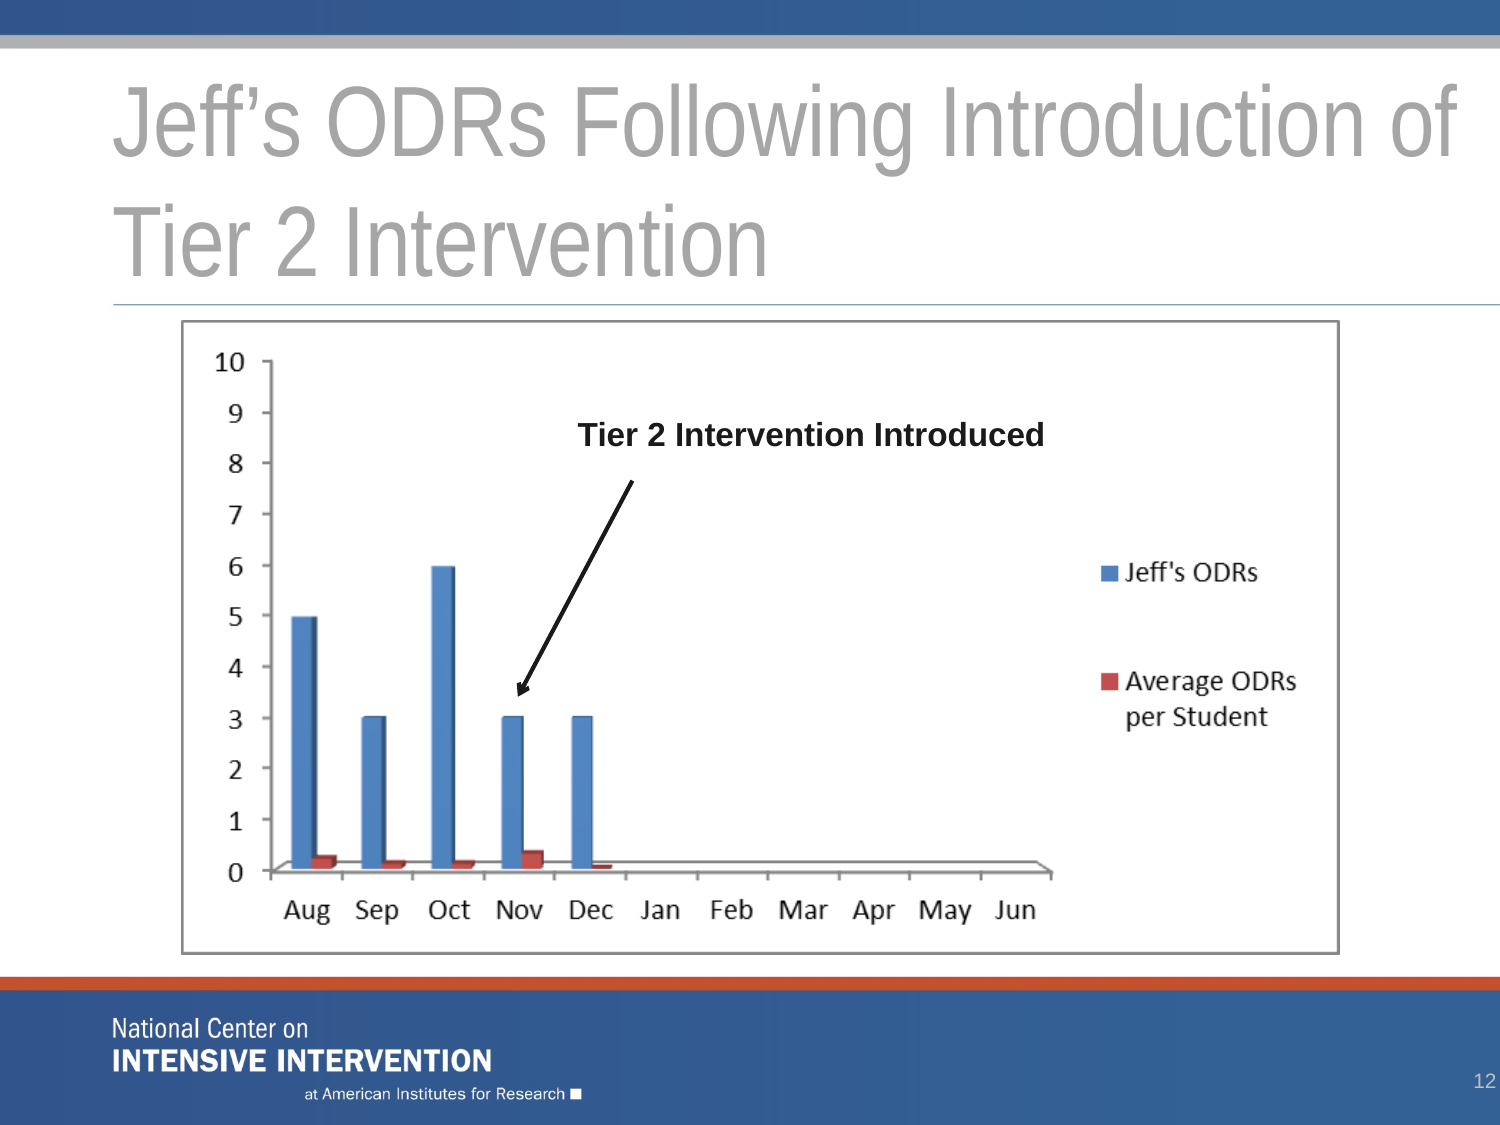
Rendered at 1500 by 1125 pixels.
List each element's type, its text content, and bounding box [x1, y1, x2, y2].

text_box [517, 480, 633, 697]
title Jeff’s ODRs Following Introduction of Tier 2 Intervention [112, 51, 1463, 297]
picture [0, 0, 1500, 1125]
text_box 12 [1401, 1067, 1497, 1093]
